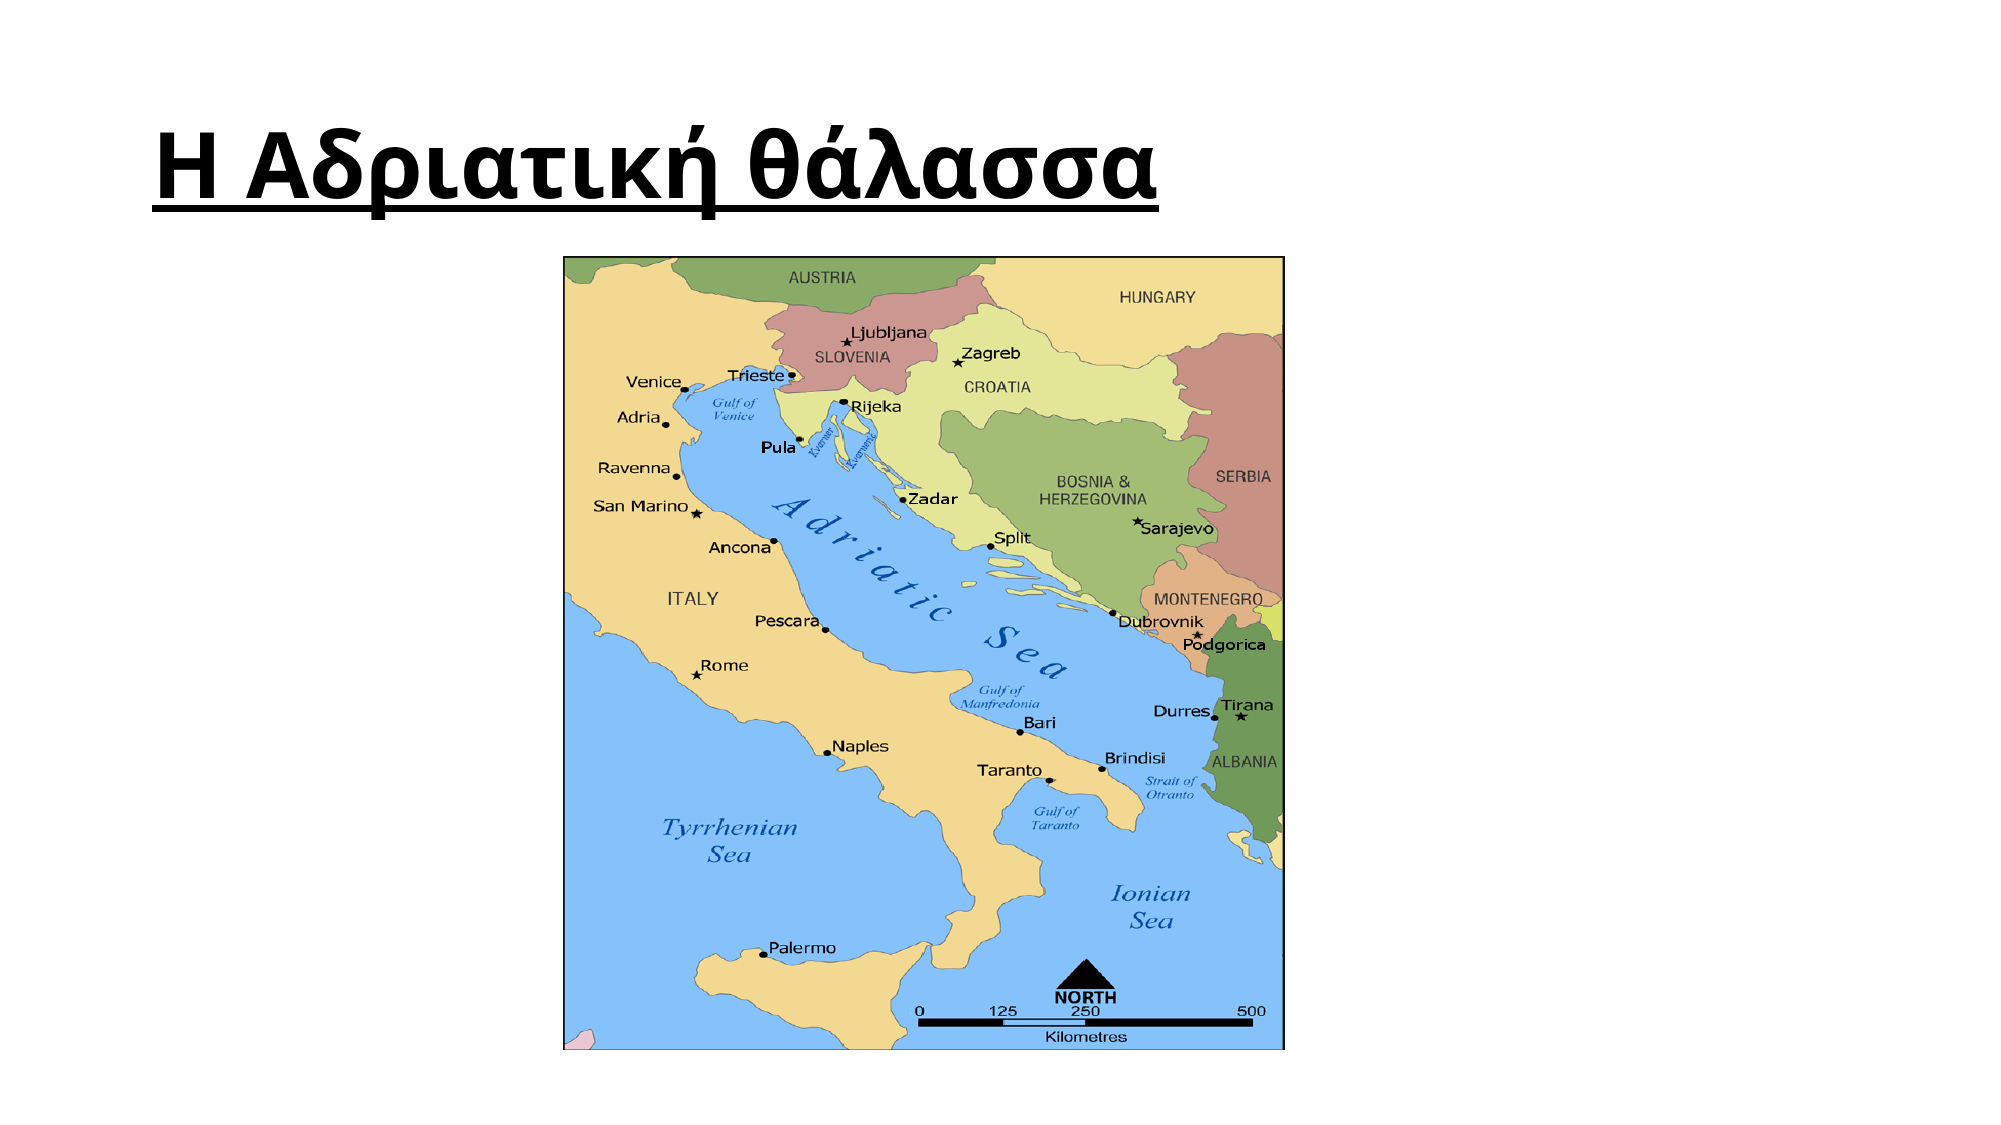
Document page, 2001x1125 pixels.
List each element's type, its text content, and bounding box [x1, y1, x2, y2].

title Η Αδριατική θάλασσα [137, 59, 1863, 278]
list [563, 256, 1285, 1050]
